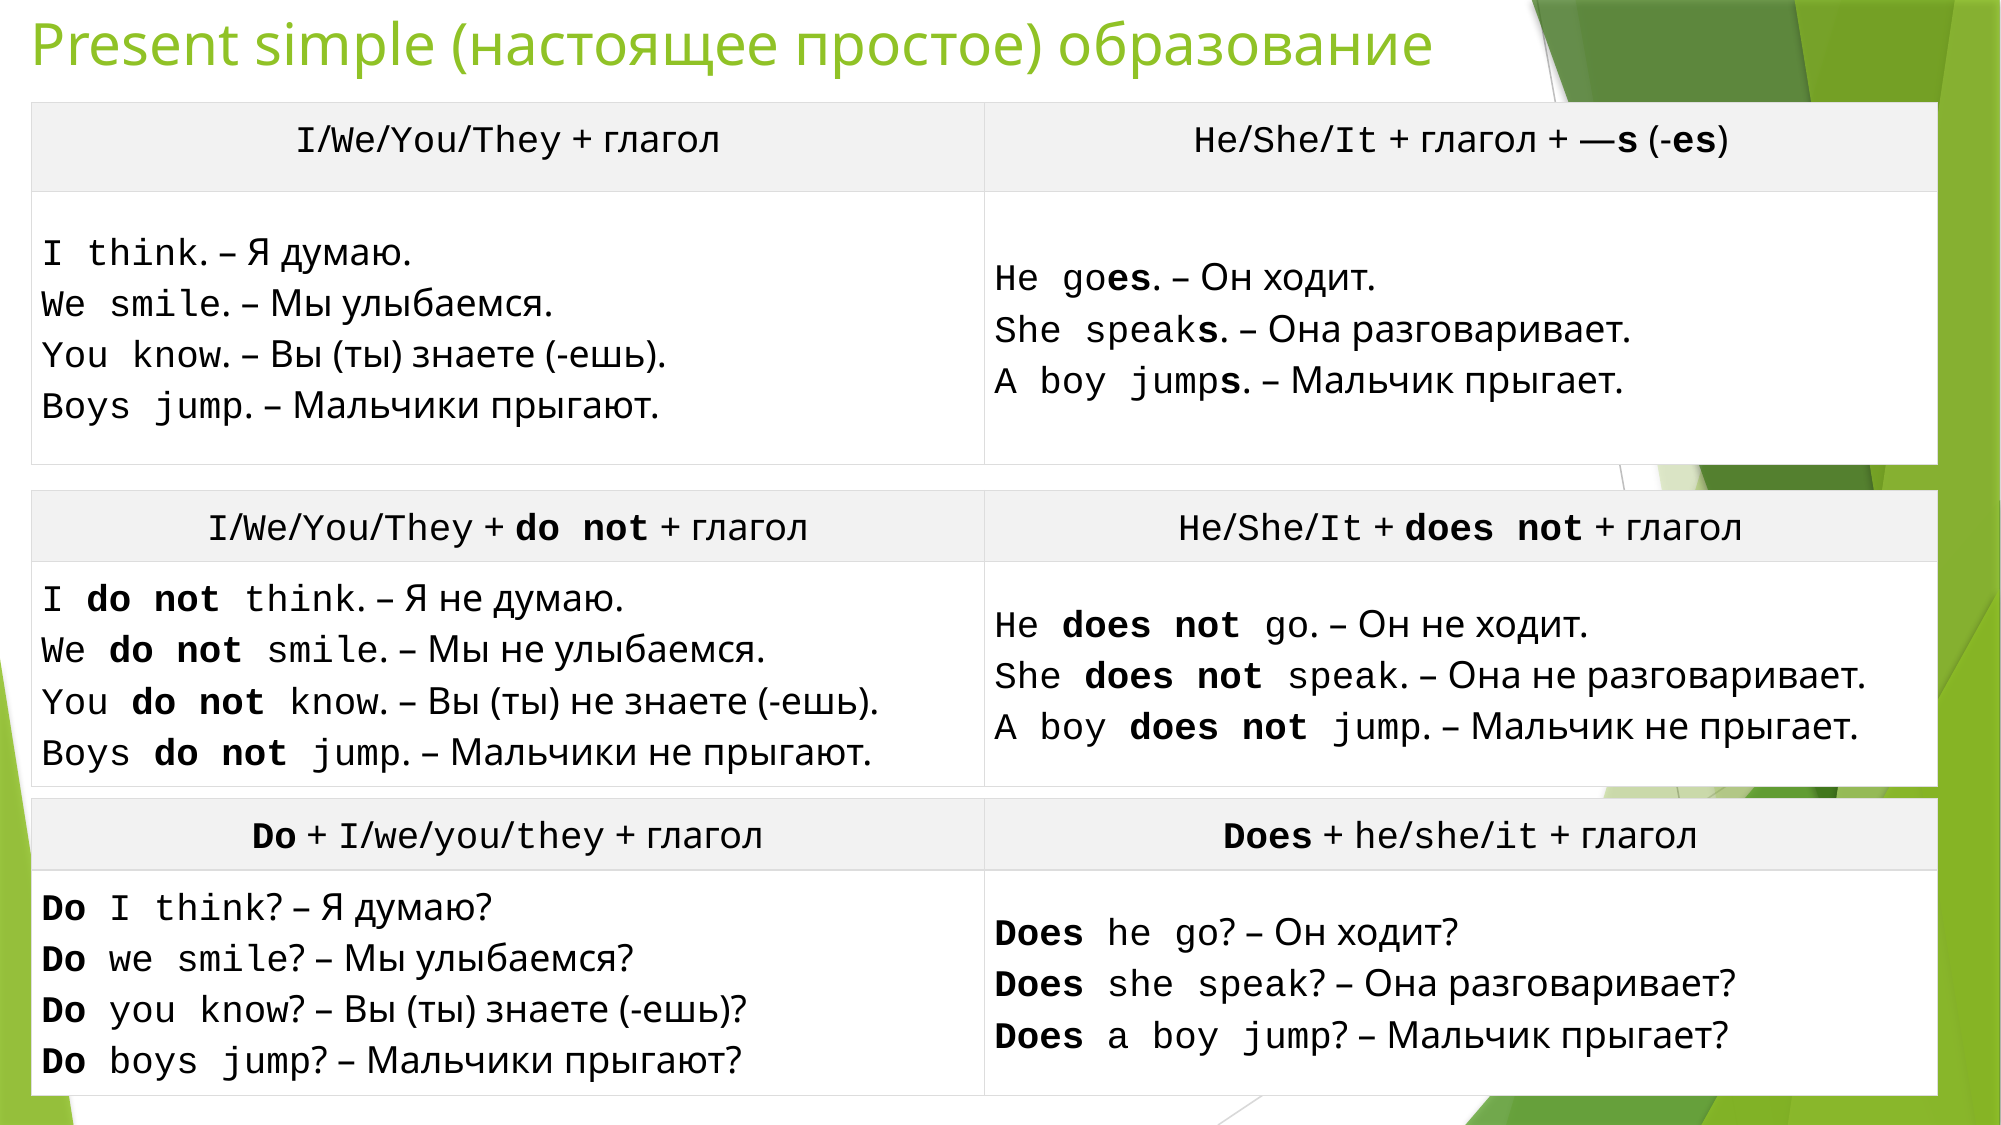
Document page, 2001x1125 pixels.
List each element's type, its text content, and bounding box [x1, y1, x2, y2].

table_header I/We/You/They + do not + глагол [32, 491, 984, 561]
list [31, 244, 1969, 1125]
table_cell Does he go? – Он ходит? Does she speak? – Она разговаривает? Does a boy jump? – Мальчик прыгает? [985, 871, 1937, 1095]
table_cell Do I think? – Я думаю? Do we smile? – Мы улыбаемся? Do you know? – Вы (ты) знаете (-ешь)? Do boys jump? – Мальчики прыгают? [32, 871, 984, 1095]
table_header He/She/It + does not + глагол [985, 491, 1937, 561]
table_cell He goes. – Он ходит. She speaks. – Она разговаривает. A boy jumps. – Мальчик прыгает. [985, 192, 1937, 464]
title Present simple (настоящее простое) образование [15, 0, 1900, 103]
table_header Does + he/she/it + глагол [985, 799, 1937, 869]
table_cell He does not go. – Он не ходит. She does not speak. – Она не разговаривает. A boy does not jump. – Мальчик не прыгает. [985, 562, 1937, 786]
table_cell I do not think. – Я не думаю. We do not smile. – Мы не улыбаемся. You do not know. – Вы (ты) не знаете (-ешь). Boys do not jump. – Мальчики не прыгают. [32, 562, 984, 786]
table_header He/She/It + глагол + —s (-es) [985, 103, 1937, 191]
table_header Do + I/we/you/they + глагол [32, 799, 984, 869]
table_cell I think. – Я думаю. We smile. – Мы улыбаемся. You know. – Вы (ты) знаете (-ешь). Boys jump. – Мальчики прыгают. [32, 192, 984, 464]
table_header I/We/You/They + глагол [32, 103, 984, 191]
